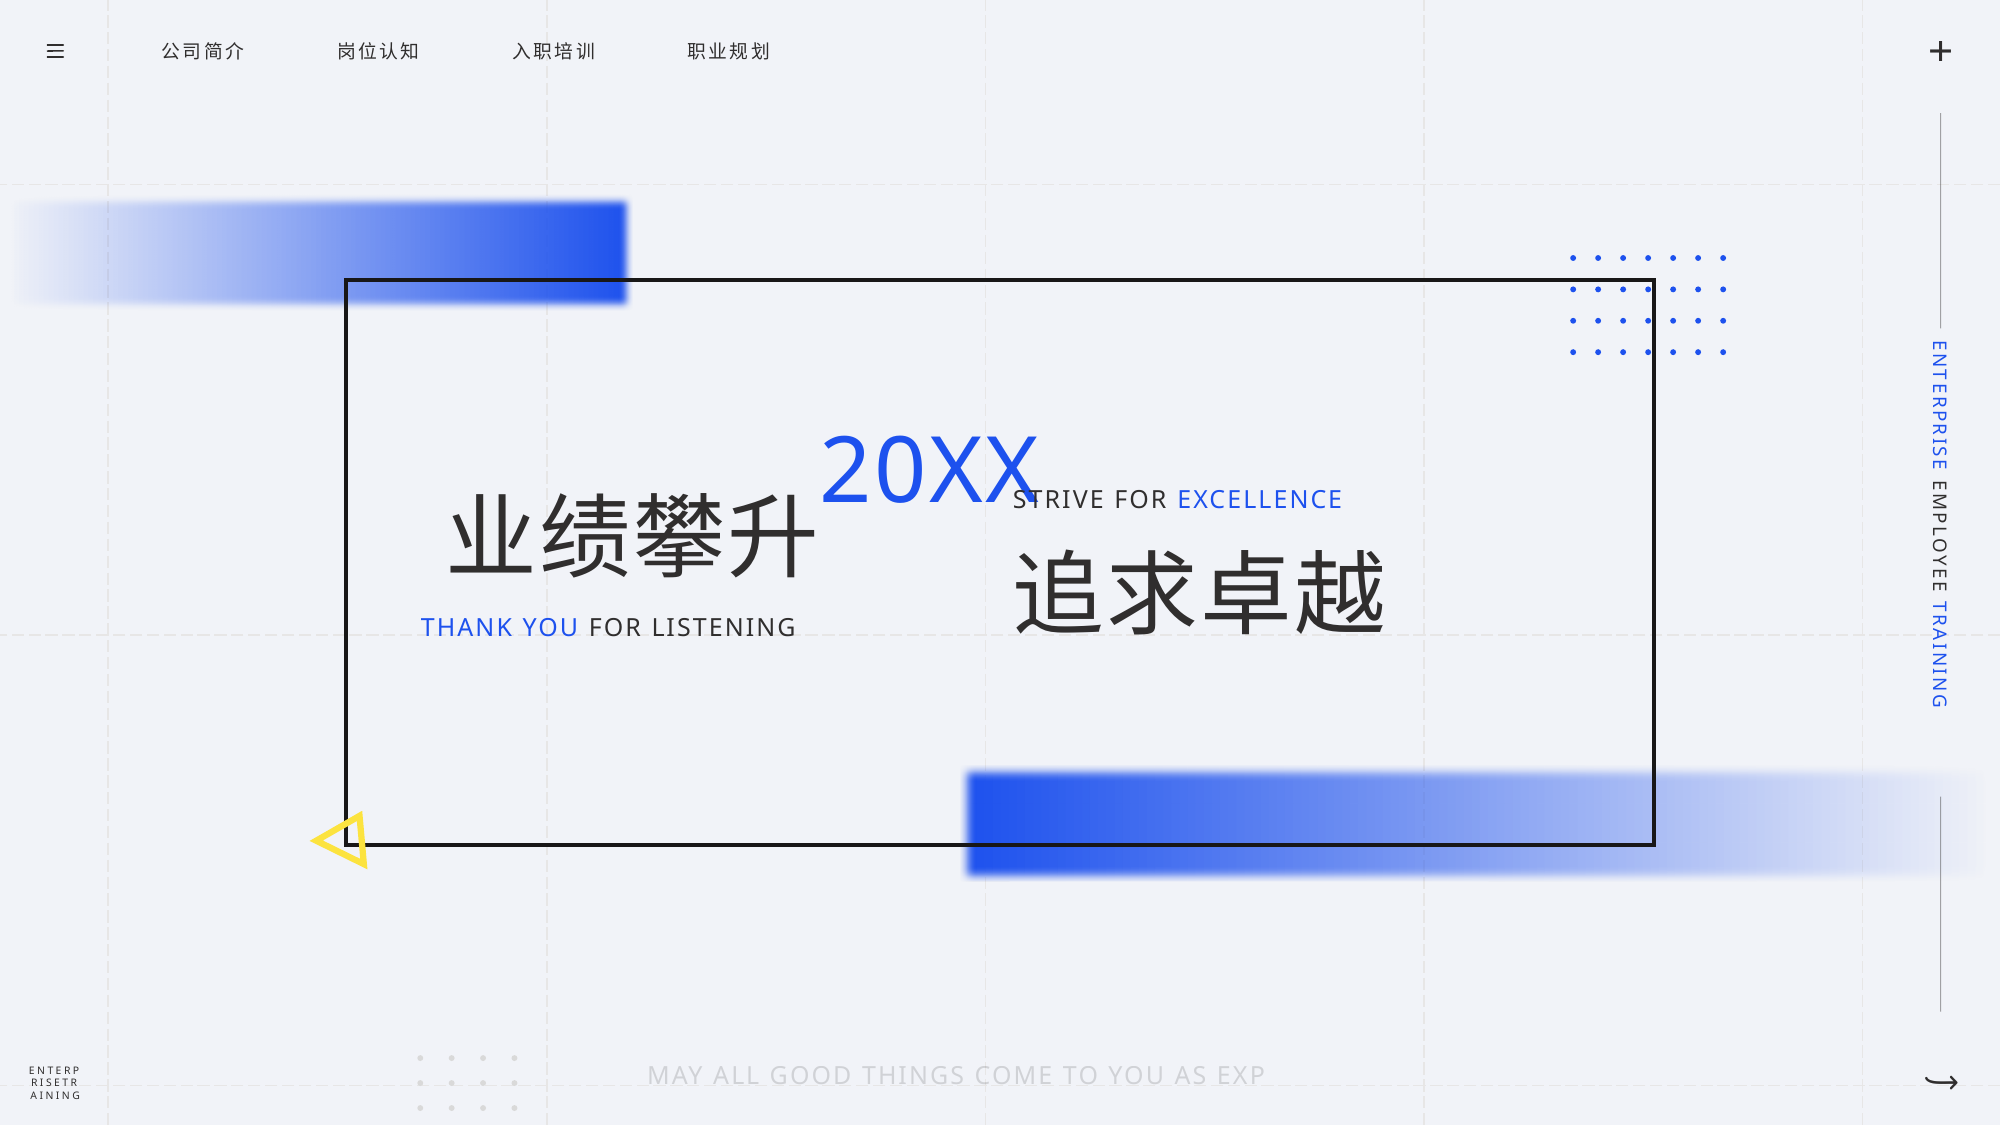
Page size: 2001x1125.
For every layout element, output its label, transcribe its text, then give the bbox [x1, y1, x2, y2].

text_box 职业规划 [687, 39, 781, 63]
text_box 入职培训 [512, 39, 607, 63]
text_box 20XX [819, 410, 1181, 538]
picture [1922, 1063, 1959, 1102]
text_box 业绩攀升 [445, 478, 988, 605]
picture [1928, 39, 1953, 63]
text_box STRIVE FOR EXCELLENCE [1012, 483, 1580, 530]
text_box 公司简介 [161, 39, 256, 63]
text_box MAY ALL GOOD THINGS COME TO YOU AS EXPECTED [647, 1059, 1353, 1090]
text_box THANK YOU FOR LISTENING [420, 595, 987, 641]
text_box 岗位认知 [337, 39, 432, 63]
text_box 追求卓越 [1012, 530, 1554, 647]
